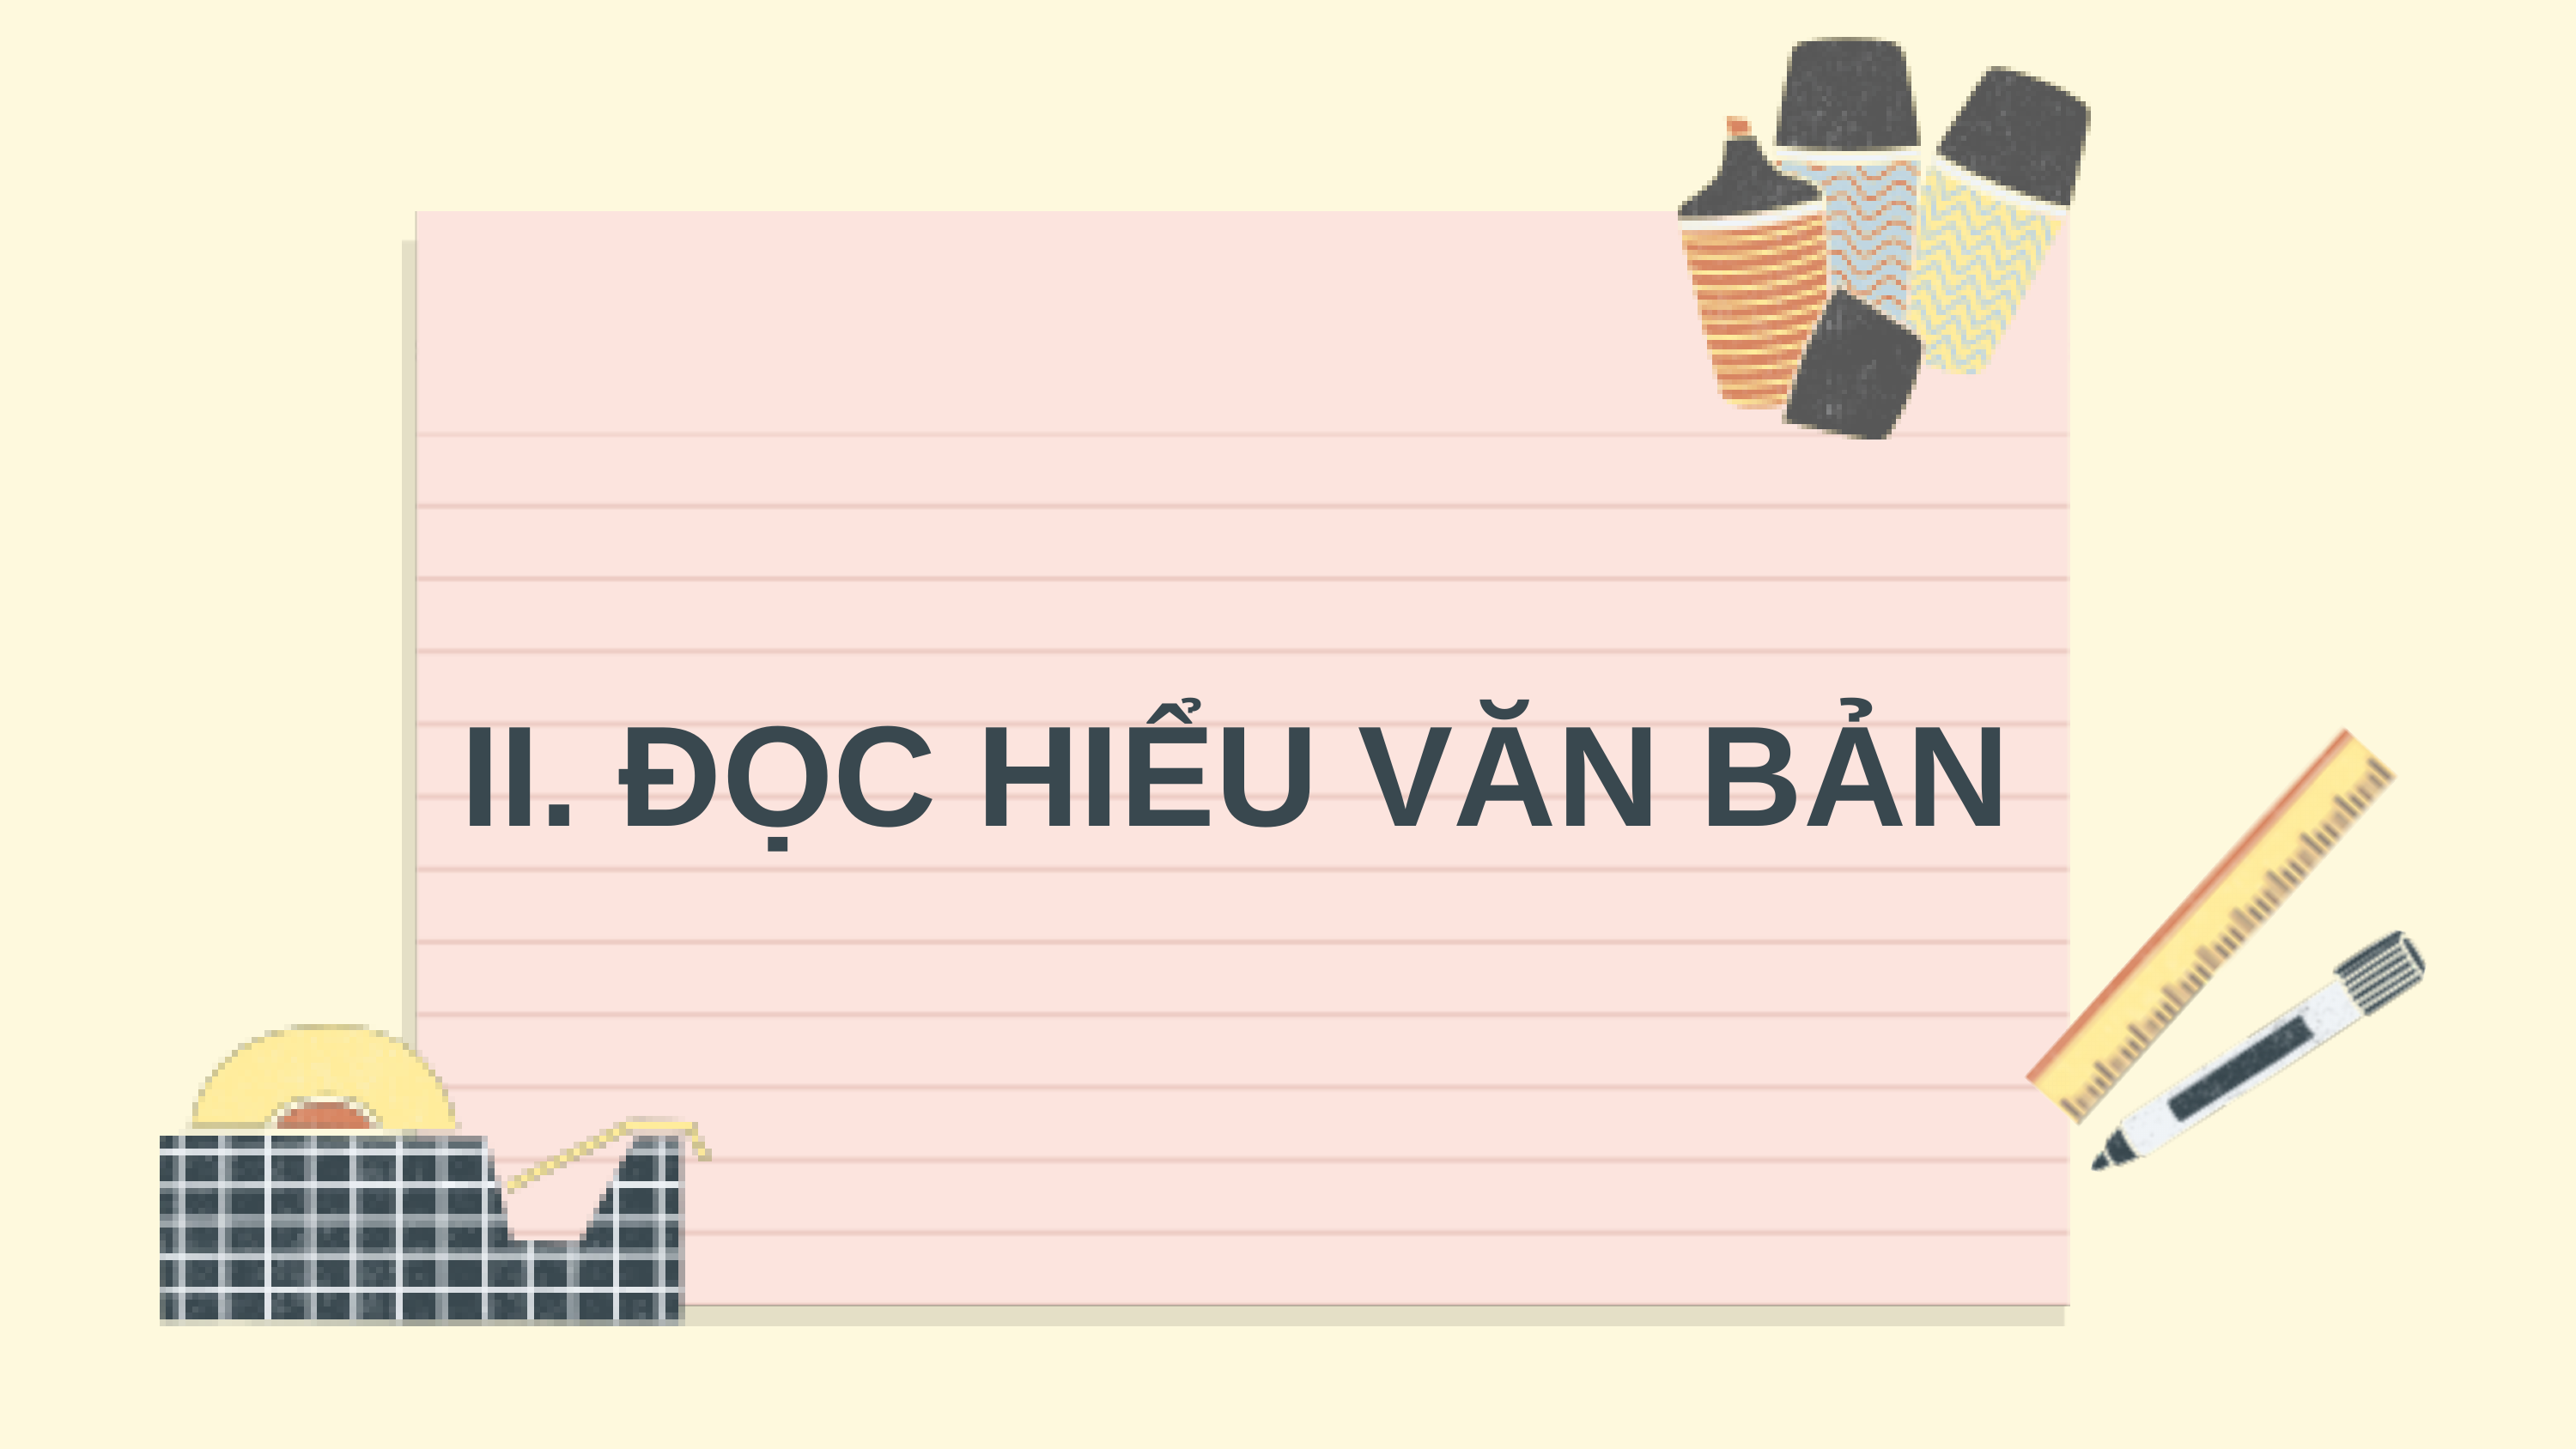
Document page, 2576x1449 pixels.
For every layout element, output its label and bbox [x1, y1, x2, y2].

picture [160, 37, 2449, 1326]
